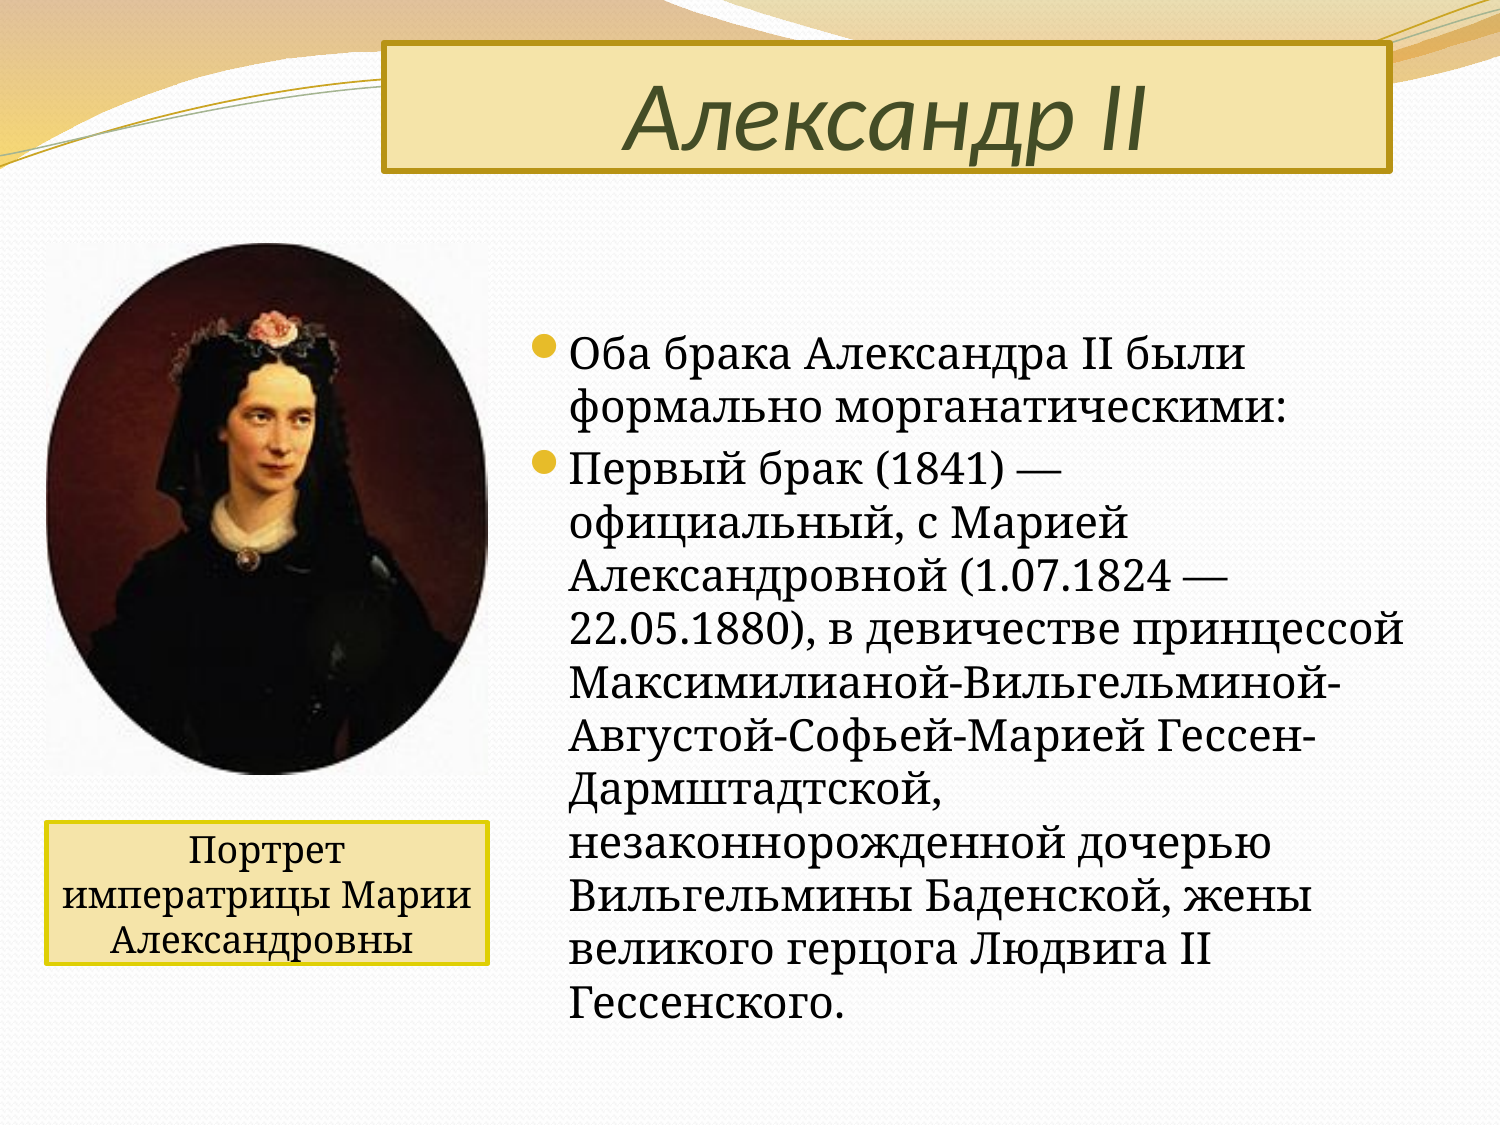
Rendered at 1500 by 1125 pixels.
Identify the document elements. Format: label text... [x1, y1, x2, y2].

list Оба брака Александра II были формально морганатическими: Первый брак (1841) — официальный, с Марией Александровной (1.07.1824 — 22.05.1880), в девичестве принцессой Максимилианой-Вильгельминой-Августой-Софьей-Марией Гессен-Дармштадтской, незаконнорожденной дочерью Вильгельмины Баденской, жены великого герцога Людвига II Гессенского. [513, 317, 1425, 1038]
picture [46, 243, 488, 776]
title Александр II [383, 42, 1390, 171]
text_box Портрет императрицы Марии Александровны [44, 820, 490, 966]
